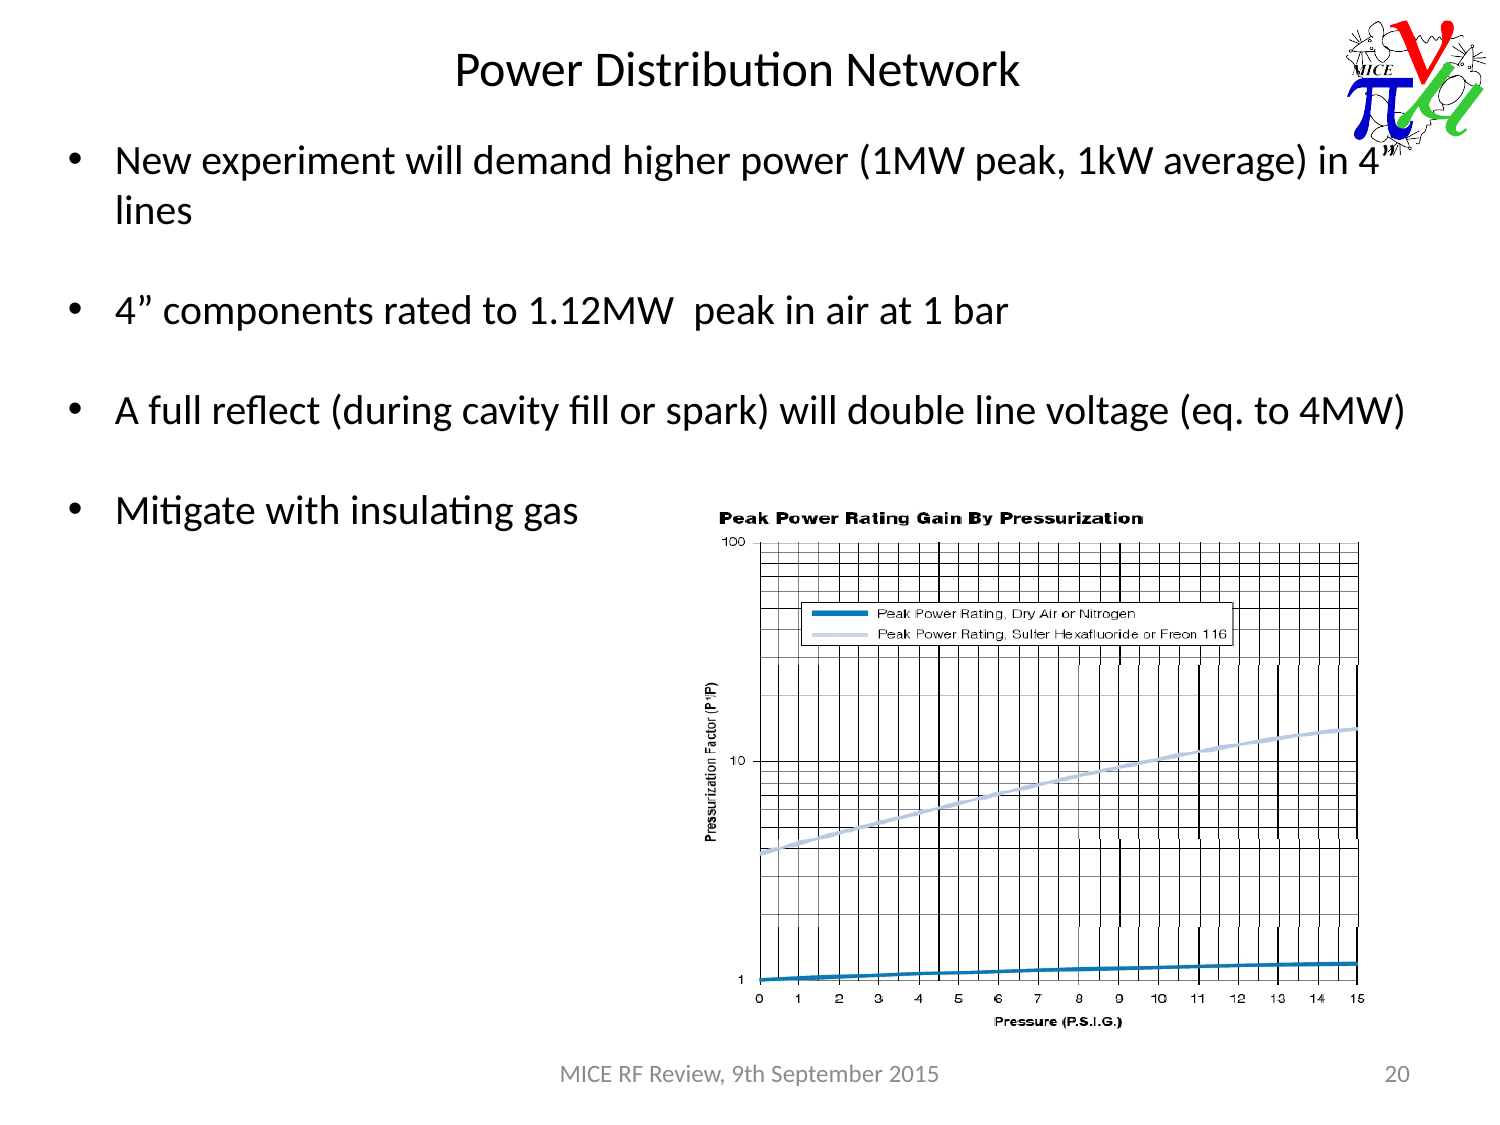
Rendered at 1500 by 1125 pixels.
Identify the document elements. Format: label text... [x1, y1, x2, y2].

picture [1332, 0, 1499, 167]
picture [678, 496, 1436, 1037]
slide_number 20 [1074, 1045, 1425, 1103]
text_box New experiment will demand higher power (1MW peak, 1kW average) in 4” lines 4” components rated to 1.12MW peak in air at 1 bar A full reflect (during cavity fill or spark) will double line voltage (eq. to 4MW) Mitigate with insulating gas [53, 125, 1471, 621]
footer MICE RF Review, 9th September 2015 [512, 1042, 988, 1103]
title Power Distribution Network [100, 19, 1327, 114]
